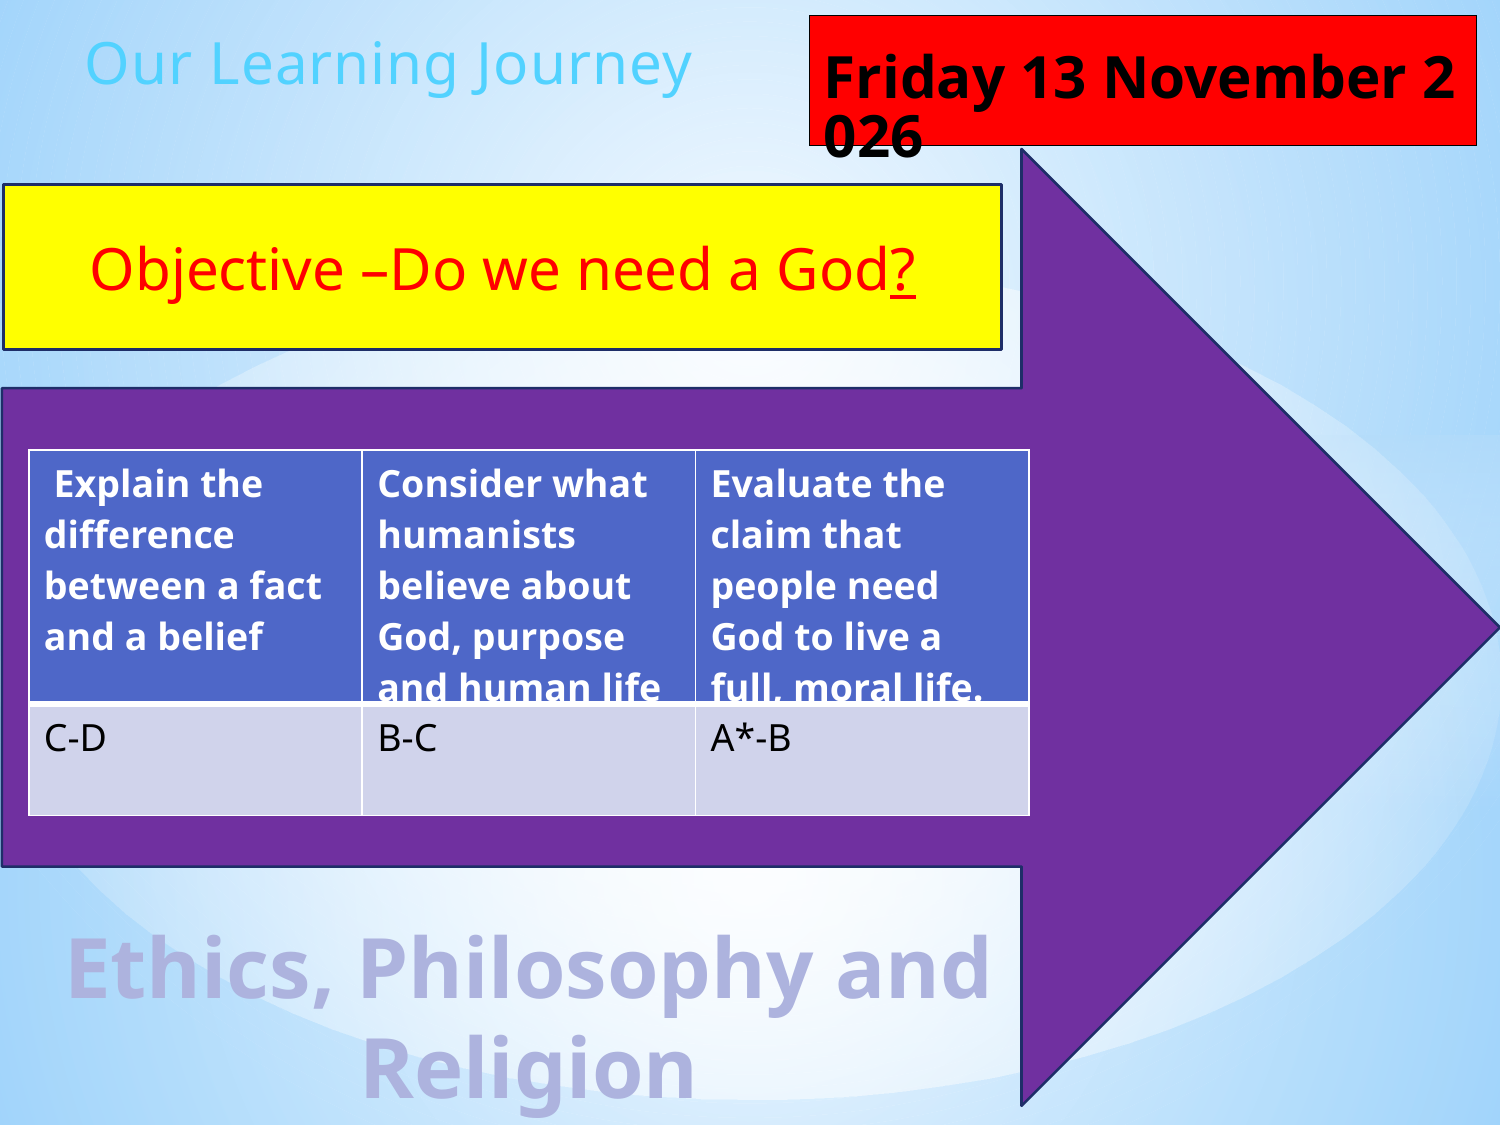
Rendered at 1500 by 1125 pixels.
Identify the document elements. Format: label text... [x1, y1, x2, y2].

table_cell B-C [363, 707, 695, 815]
text_box Our Learning Journey [1, 19, 776, 105]
table_cell A*-B [696, 707, 1028, 815]
table_header Evaluate the claim that people need God to live a full, moral life. [696, 451, 1028, 701]
text_box Objective –Do we need a God? [2, 183, 1003, 351]
table_cell C-D [30, 707, 361, 815]
text_box [0, 147, 1500, 1072]
text_box Ethics, Philosophy and Religion [0, 907, 1058, 1123]
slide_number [809, 15, 1477, 146]
table_header Explain the difference between a fact and a belief [30, 451, 361, 701]
table_header Consider what humanists believe about God, purpose and human life [363, 451, 695, 701]
